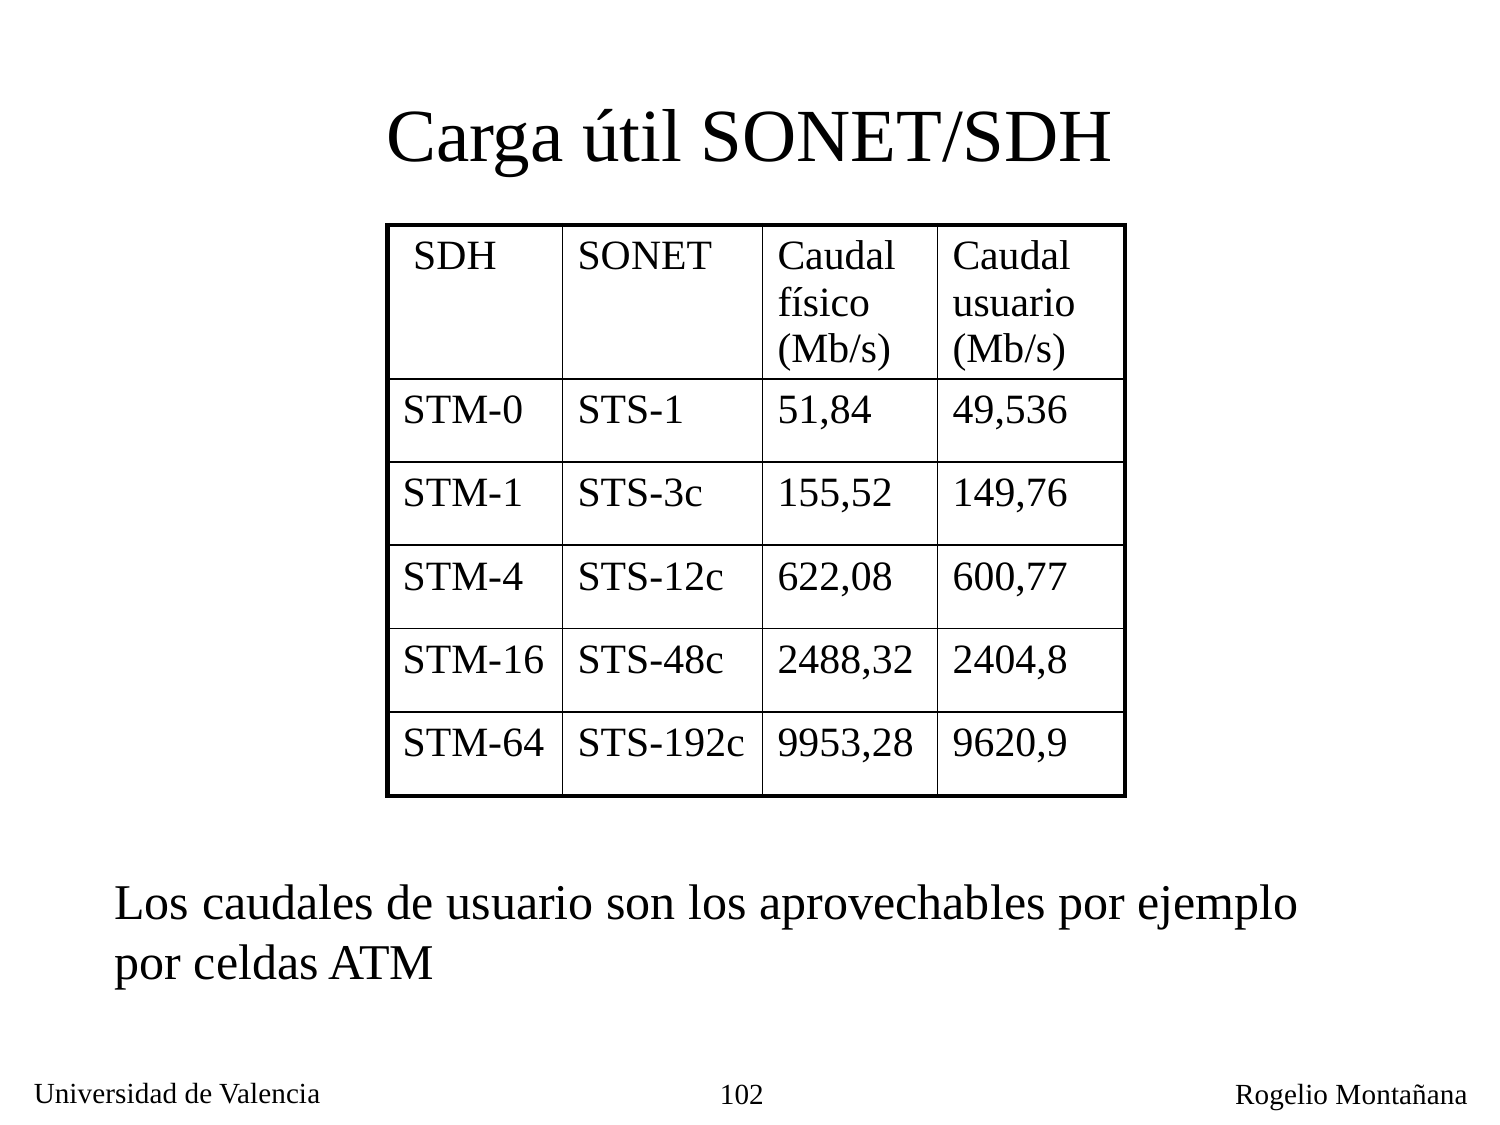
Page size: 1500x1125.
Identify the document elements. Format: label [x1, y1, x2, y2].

table_cell [763, 463, 937, 544]
table_cell [390, 380, 562, 461]
table_cell [563, 629, 762, 711]
table_cell [938, 713, 1123, 794]
table_header [938, 227, 1123, 378]
table_cell [563, 463, 762, 544]
table_header [763, 227, 937, 378]
table_cell [763, 546, 937, 628]
text_box [112, 75, 1388, 188]
text_box [99, 862, 1388, 998]
table_cell [763, 713, 937, 794]
table_cell [563, 380, 762, 461]
table_cell [390, 546, 562, 628]
table_cell [938, 546, 1123, 628]
table_cell [563, 546, 762, 628]
table_cell [938, 463, 1123, 544]
table_cell [390, 713, 562, 794]
table_cell [763, 629, 937, 711]
table_cell [763, 380, 937, 461]
table_cell [563, 713, 762, 794]
table_header [390, 227, 562, 378]
table_cell [390, 463, 562, 544]
table_cell [938, 380, 1123, 461]
table_cell [390, 629, 562, 711]
table_header [563, 227, 762, 378]
table_cell [938, 629, 1123, 711]
